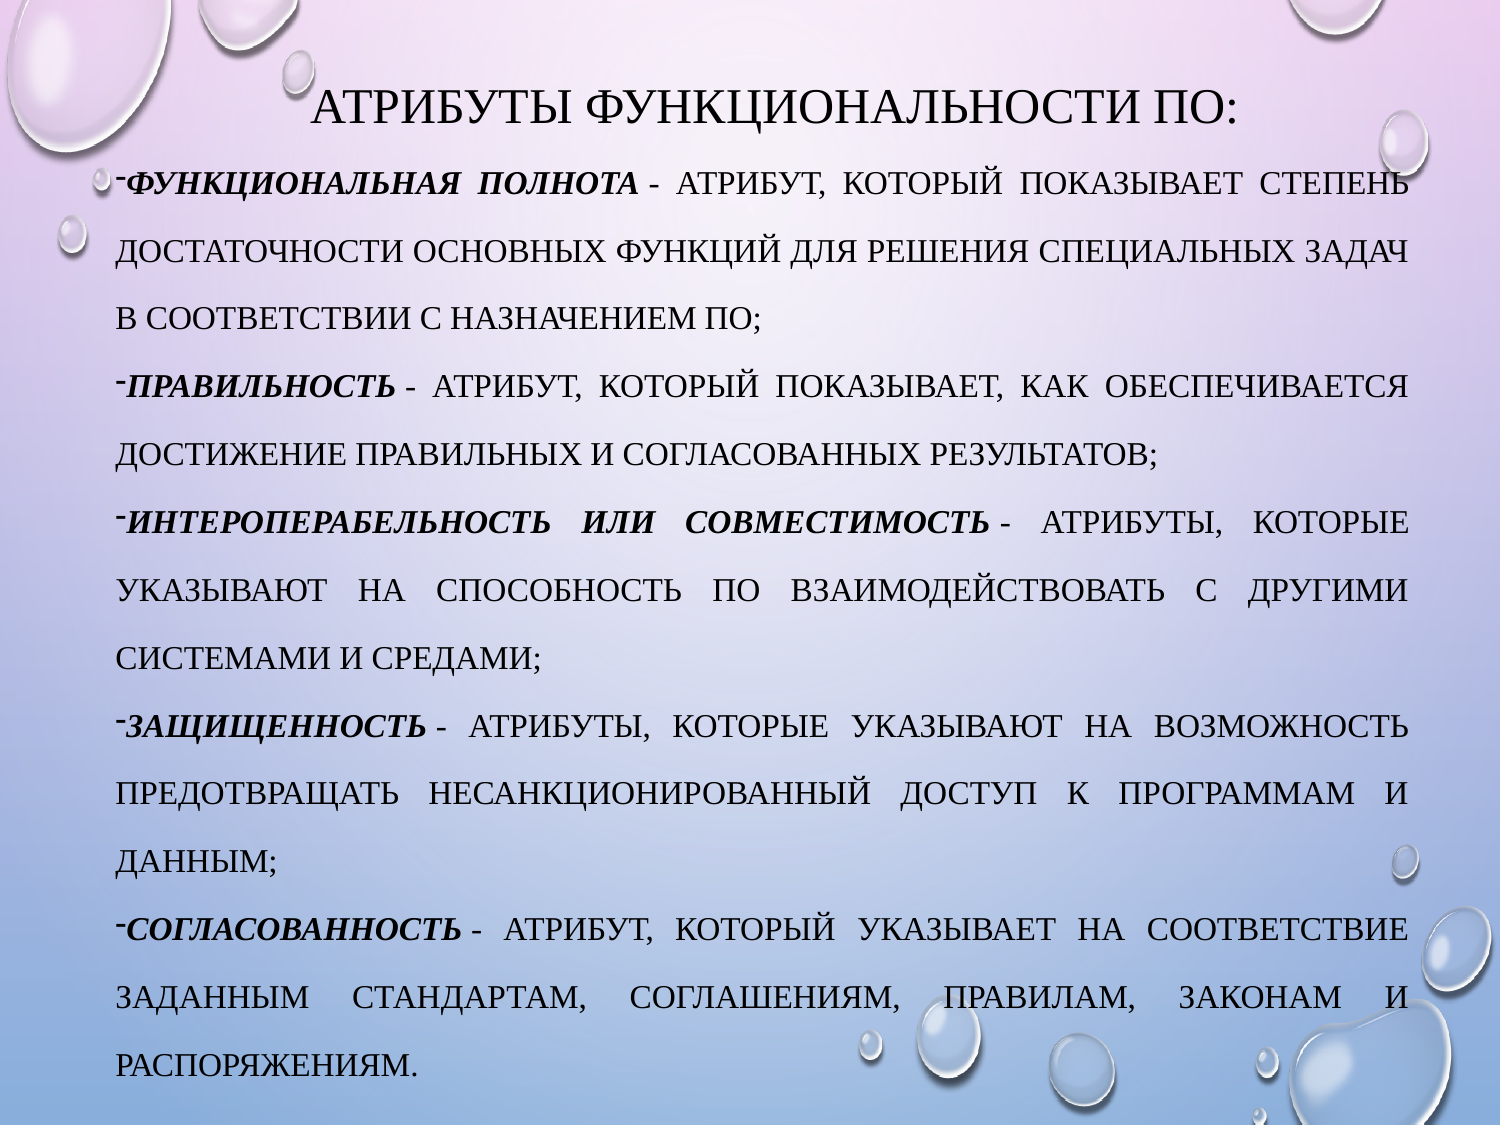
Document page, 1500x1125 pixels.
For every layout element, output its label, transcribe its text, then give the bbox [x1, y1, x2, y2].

title Атрибуты функциональности ПО: [100, 54, 1451, 161]
list функциональная полнота - атрибут, который показывает степень достаточности основных функций для решения специальных задач в соответствии с назначением ПО; правильность - атрибут, который показывает, как обеспечивается достижение правильных и согласованных результатов; интероперабельность или совместимость - атрибуты, которые указывают на способность ПО взаимодействовать с другими системами и средами; защищенность - атрибуты, которые указывают на возможность предотвращать несанкционированный доступ к программам и данным; согласованность - атрибут, который указывает на соответствие заданным стандартам, соглашениям, правилам, законам и распоряжениям. [100, 125, 1425, 899]
picture [0, 0, 1500, 1125]
